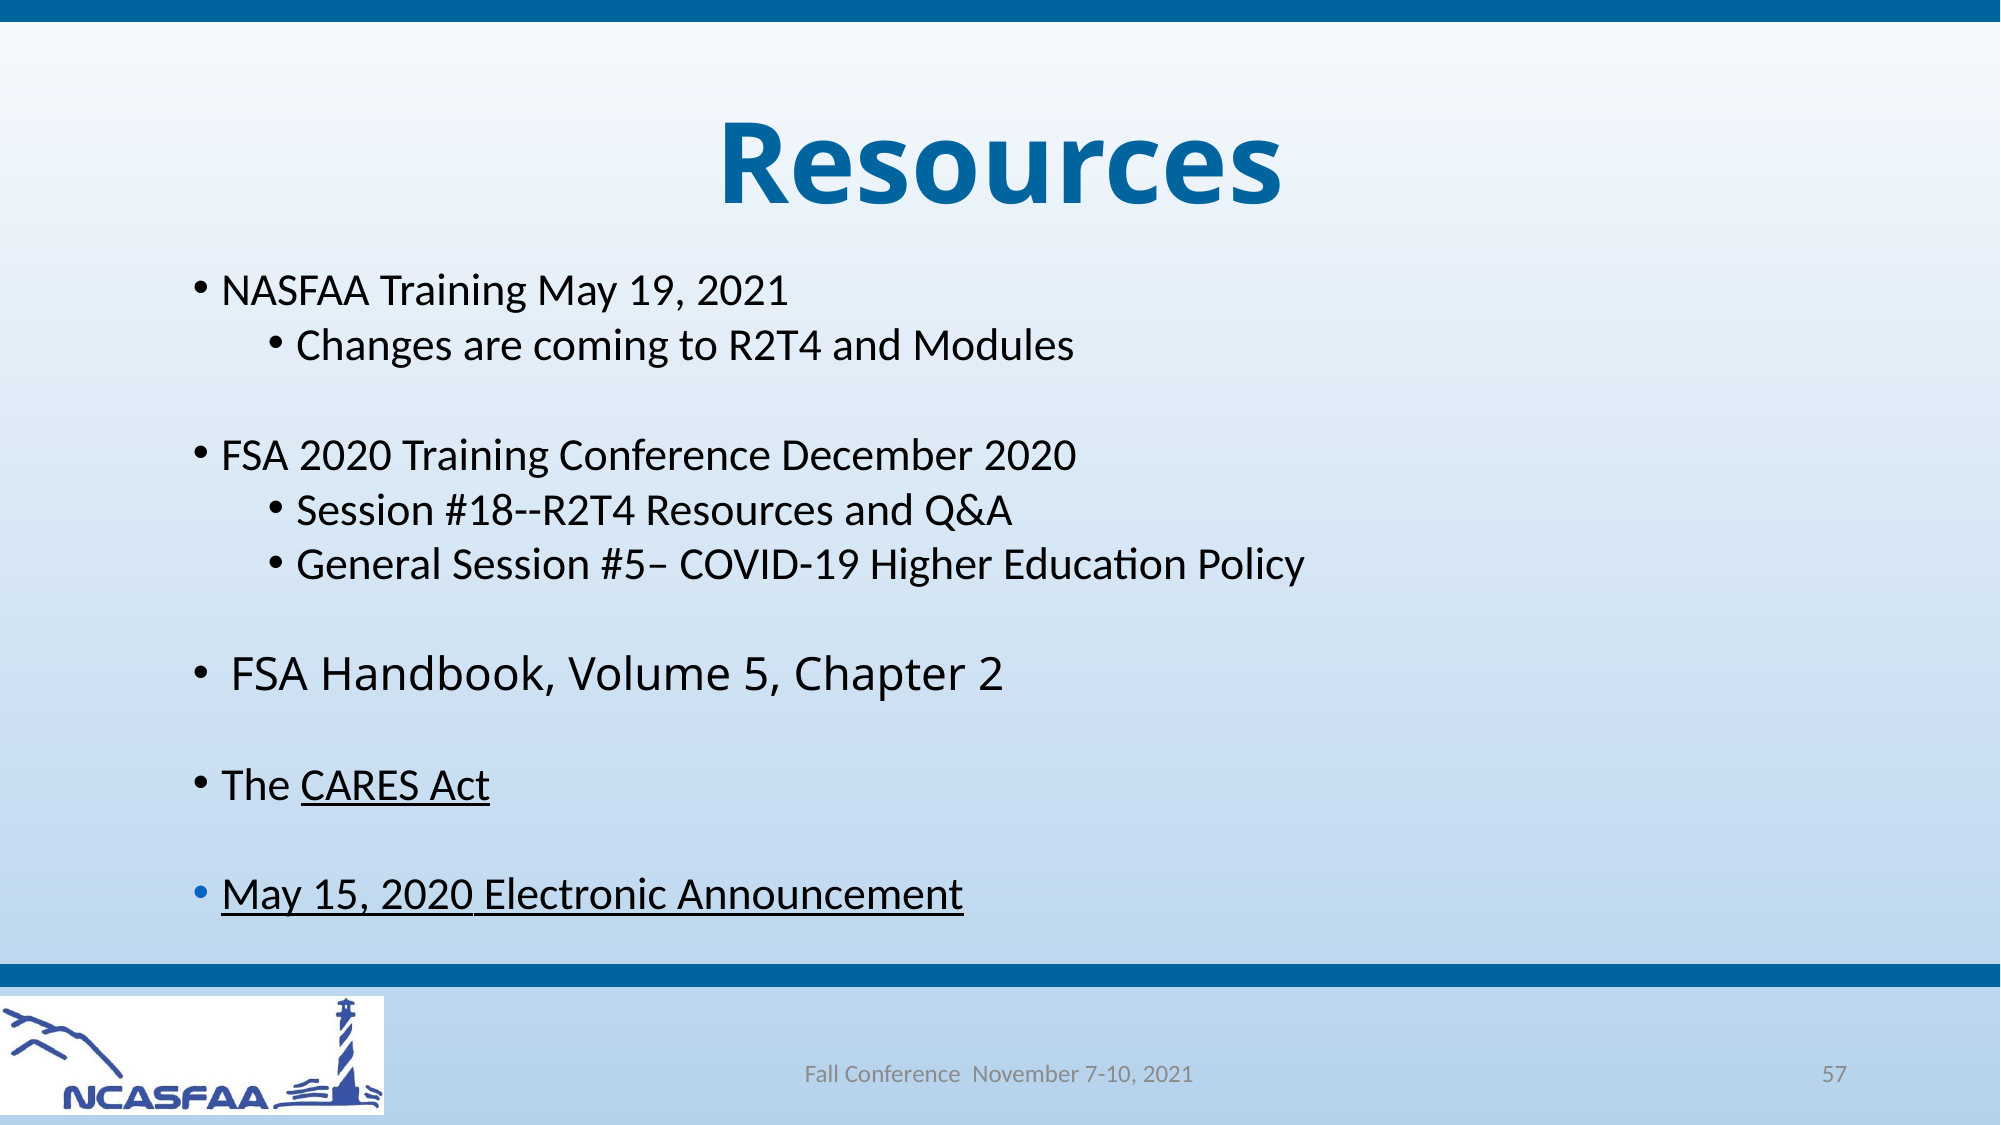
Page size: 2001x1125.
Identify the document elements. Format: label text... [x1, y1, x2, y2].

slide_number 57 [1412, 1042, 1863, 1103]
footer Fall Conference November 7-10, 2021 [662, 1042, 1338, 1103]
title Resources [68, 58, 1932, 276]
text_box NASFAA Training May 19, 2021 Changes are coming to R2T4 and Modules FSA 2020 Training Conference December 2020 Session #18--R2T4 Resources and Q&A General Session #5– COVID-19 Higher Education Policy FSA Handbook, Volume 5, Chapter 2 The CARES Act May 15, 2020 Electronic Announcement [178, 251, 1513, 927]
picture [0, 996, 384, 1115]
